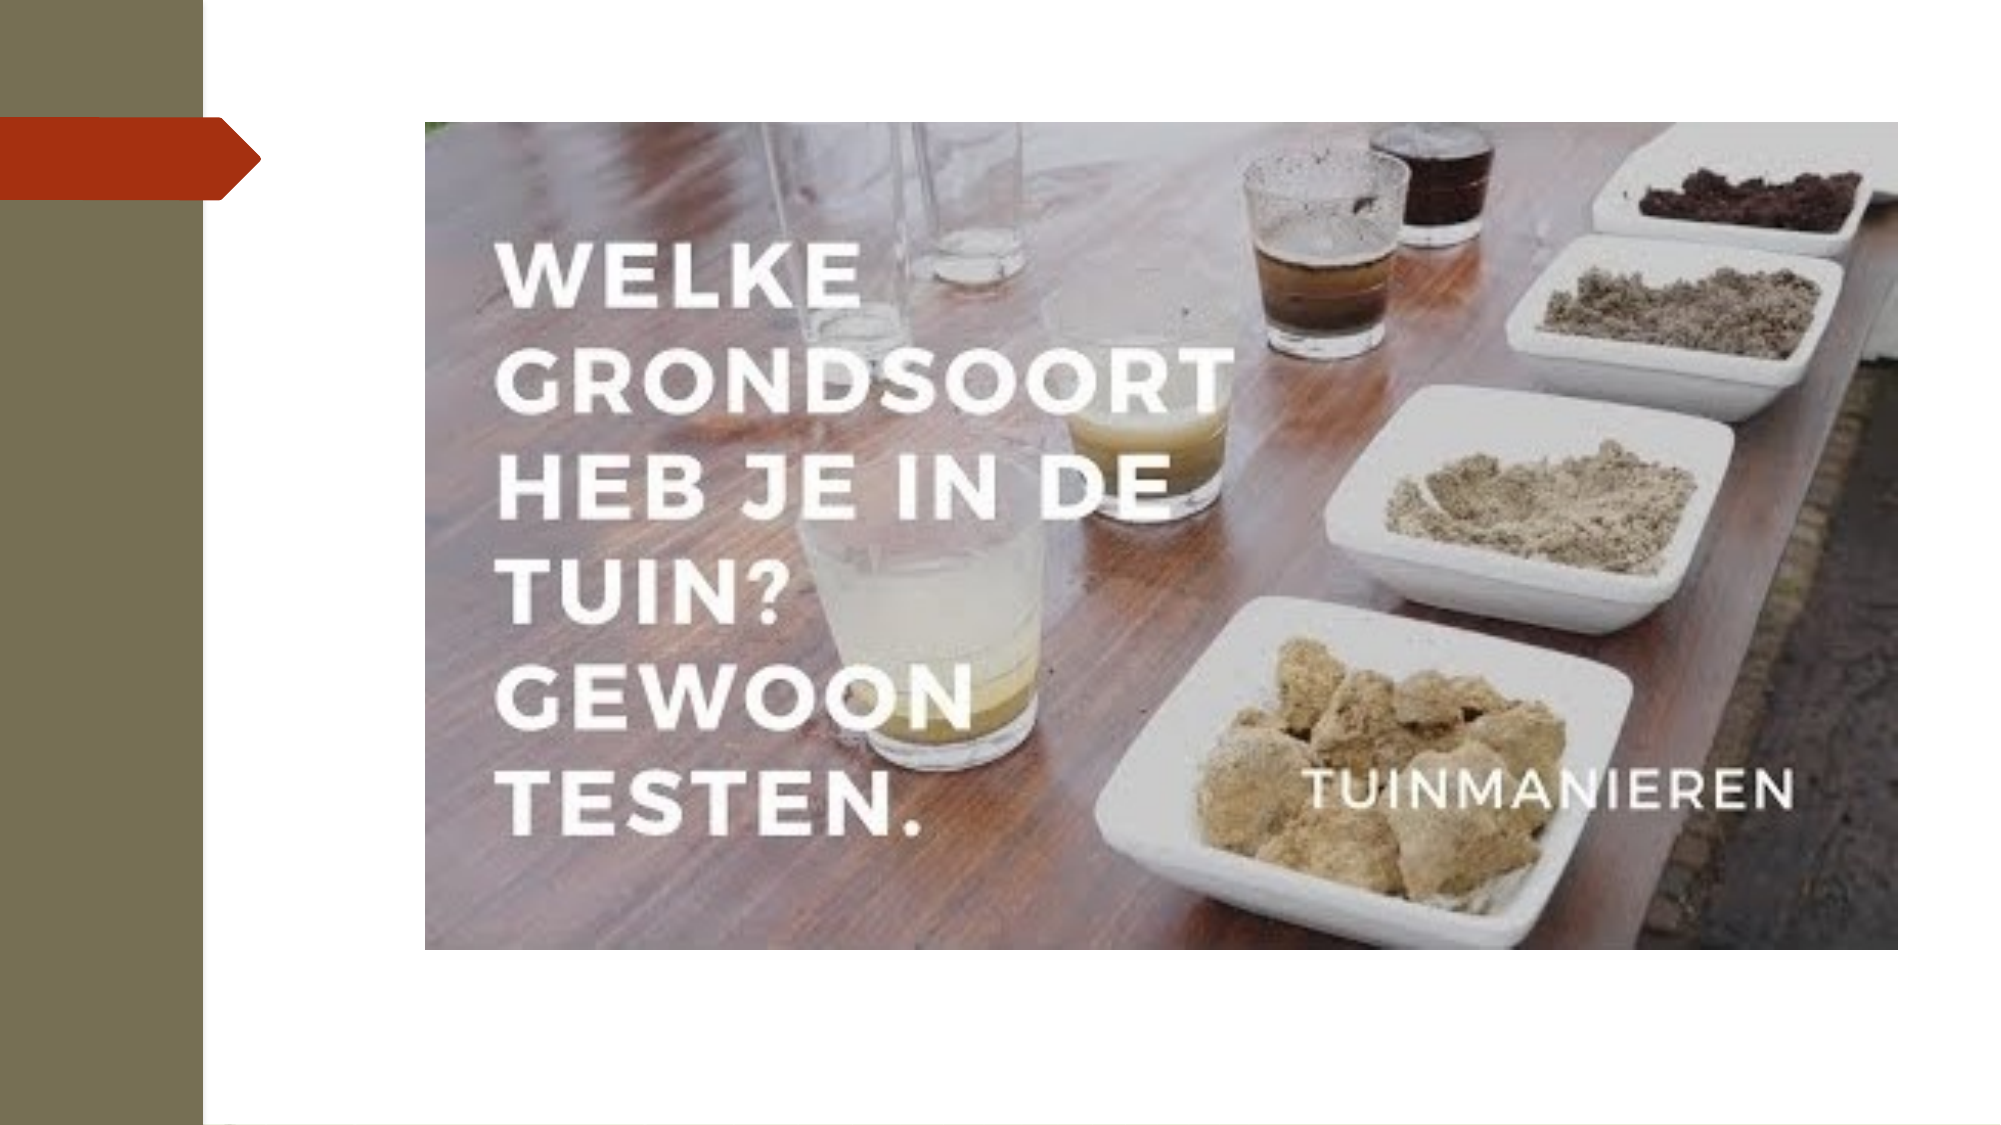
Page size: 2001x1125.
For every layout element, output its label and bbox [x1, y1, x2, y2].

text_box [0, 117, 262, 201]
text_box [424, 121, 1899, 951]
text_box [204, 0, 2000, 1125]
text_box [0, 0, 204, 117]
text_box [0, 200, 204, 1125]
